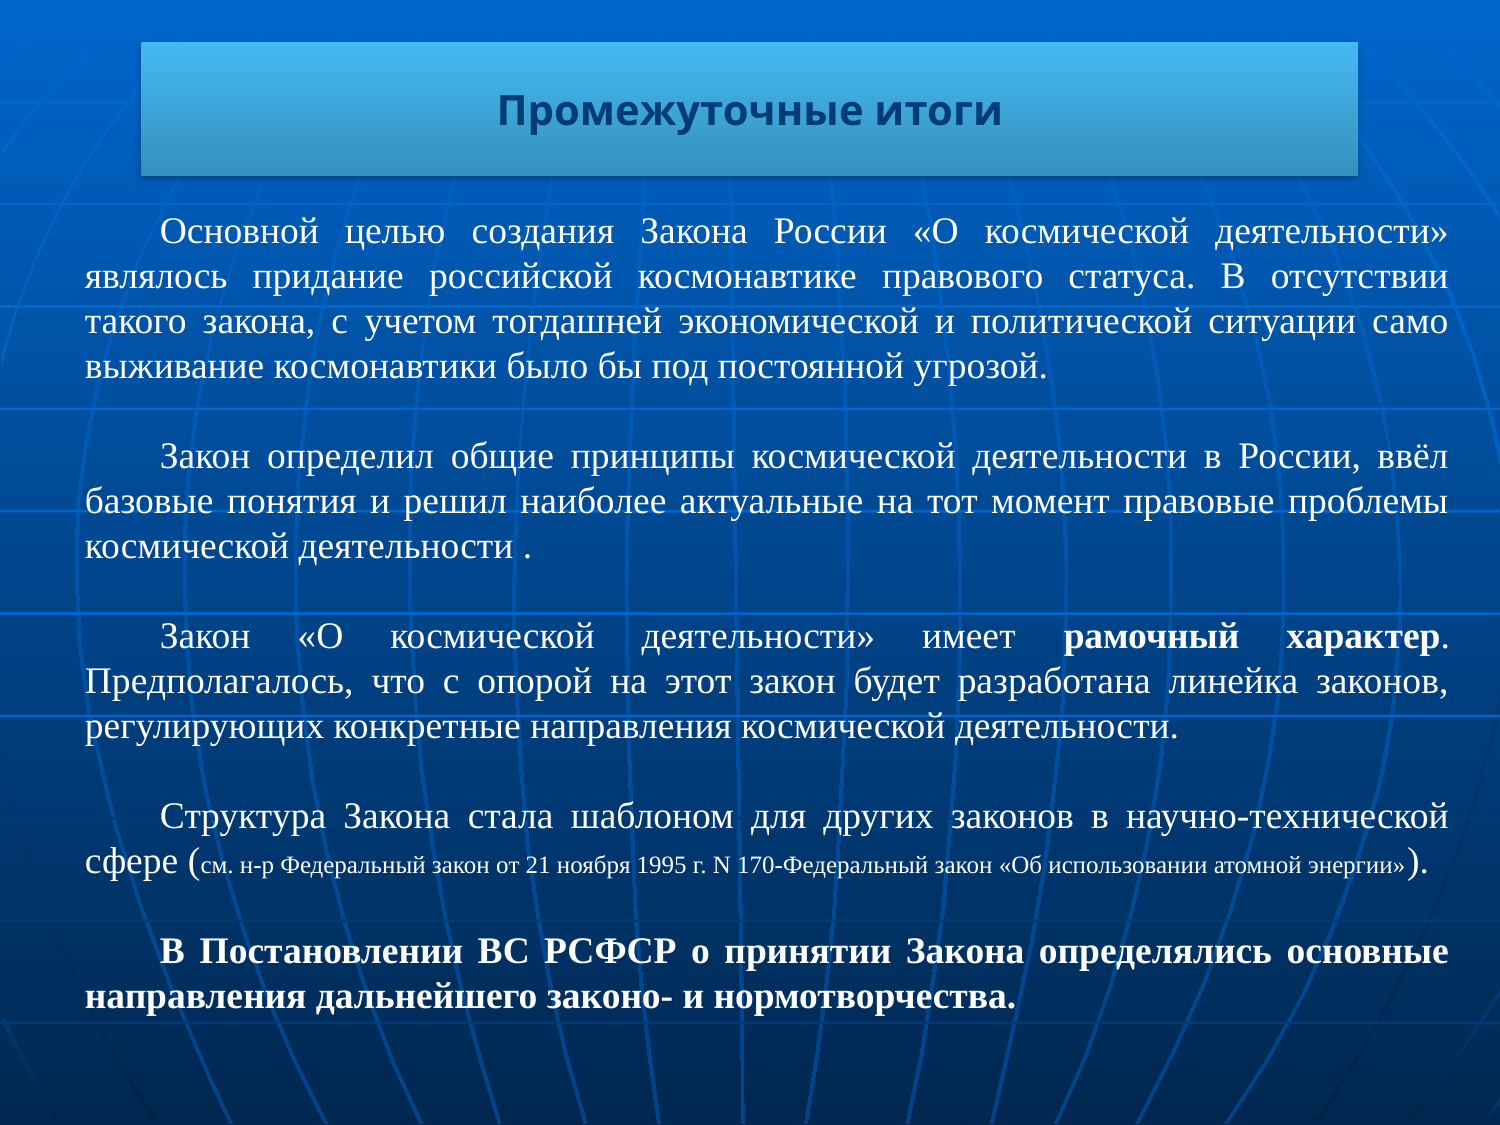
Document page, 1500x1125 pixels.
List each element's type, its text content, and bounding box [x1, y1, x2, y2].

text_box Основной целью создания Закона России «О космической деятельности» являлось придание российской космонавтике правового статуса. В отсутствии такого закона, с учетом тогдашней экономической и политической ситуации само выживание космонавтики было бы под постоянной угрозой. Закон определил общие принципы космической деятельности в России, ввёл базовые понятия и решил наиболее актуальные на тот момент правовые проблемы космической деятельности . Закон «О космической деятельности» имеет рамочный характер. Предполагалось, что с опорой на этот закон будет разработана линейка законов, регулирующих конкретные направления космической деятельности. Структура Закона стала шаблоном для других законов в научно-технической сфере (см. н-р Федеральный закон от 21 ноября 1995 г. N 170-Федеральный закон «Об использовании атомной энергии»). В Постановлении ВС РСФСР о принятии Закона определялись основные направления дальнейшего законо- и нормотворчества. [70, 199, 1465, 1024]
text_box Промежуточные итоги [141, 42, 1359, 176]
